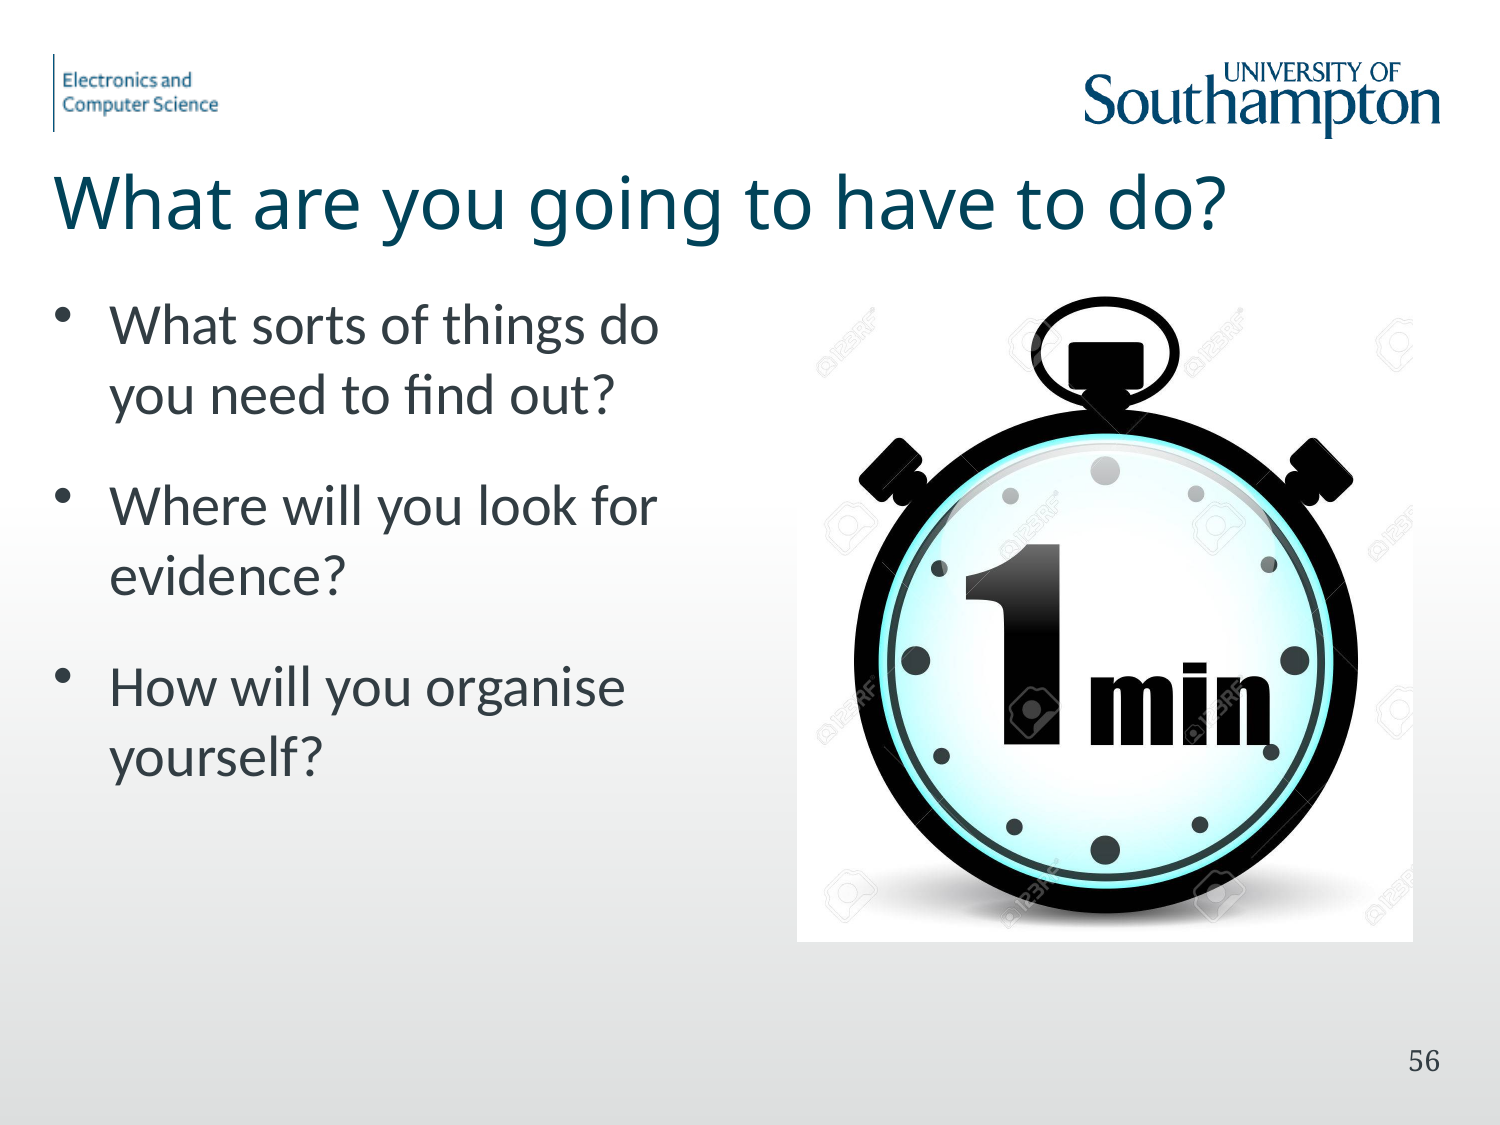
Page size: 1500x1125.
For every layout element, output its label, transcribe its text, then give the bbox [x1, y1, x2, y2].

picture [1085, 62, 1440, 139]
title What are you going to have to do? [53, 148, 1447, 256]
slide_number 55 [1128, 1034, 1441, 1110]
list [796, 291, 1413, 942]
list What sorts of things do you need to find out? Where will you look for evidence? How will you organise yourself? [53, 278, 738, 954]
